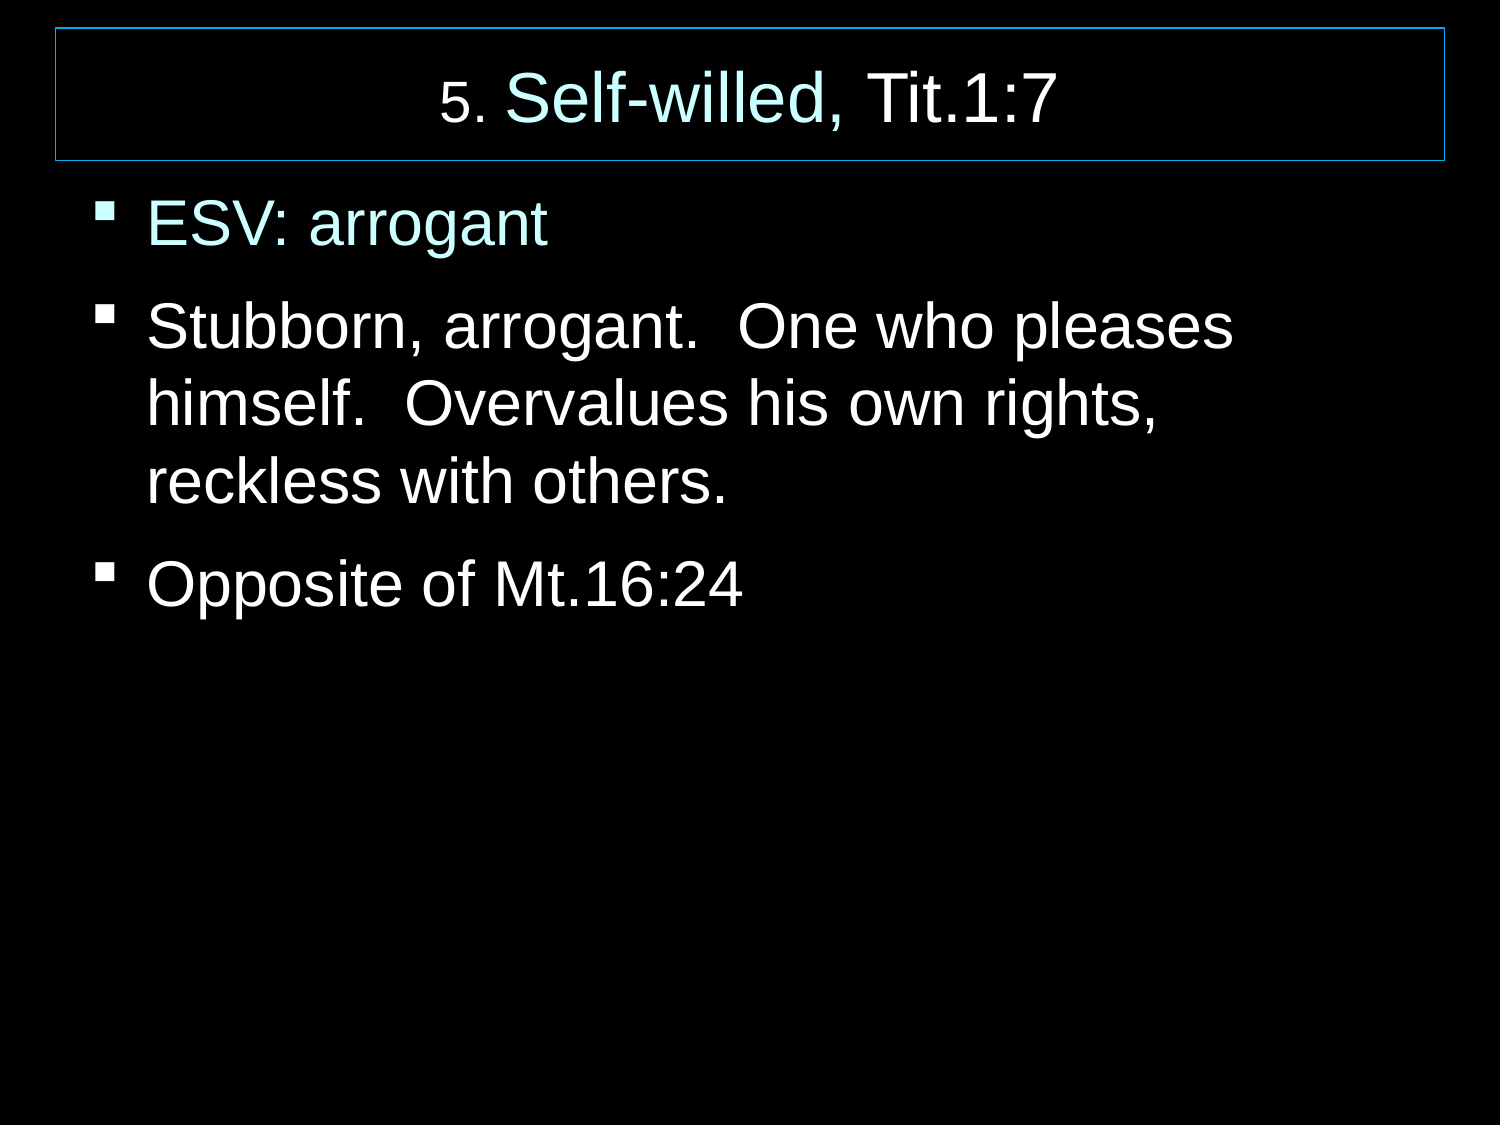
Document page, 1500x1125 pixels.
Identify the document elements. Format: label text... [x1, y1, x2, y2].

text_box 5. Self-willed, Tit.1:7 [55, 27, 1445, 161]
list ESV: arrogant Stubborn, arrogant. One who pleases himself. Overvalues his own rights, reckless with others. Opposite of Mt.16:24 [75, 173, 1425, 1049]
